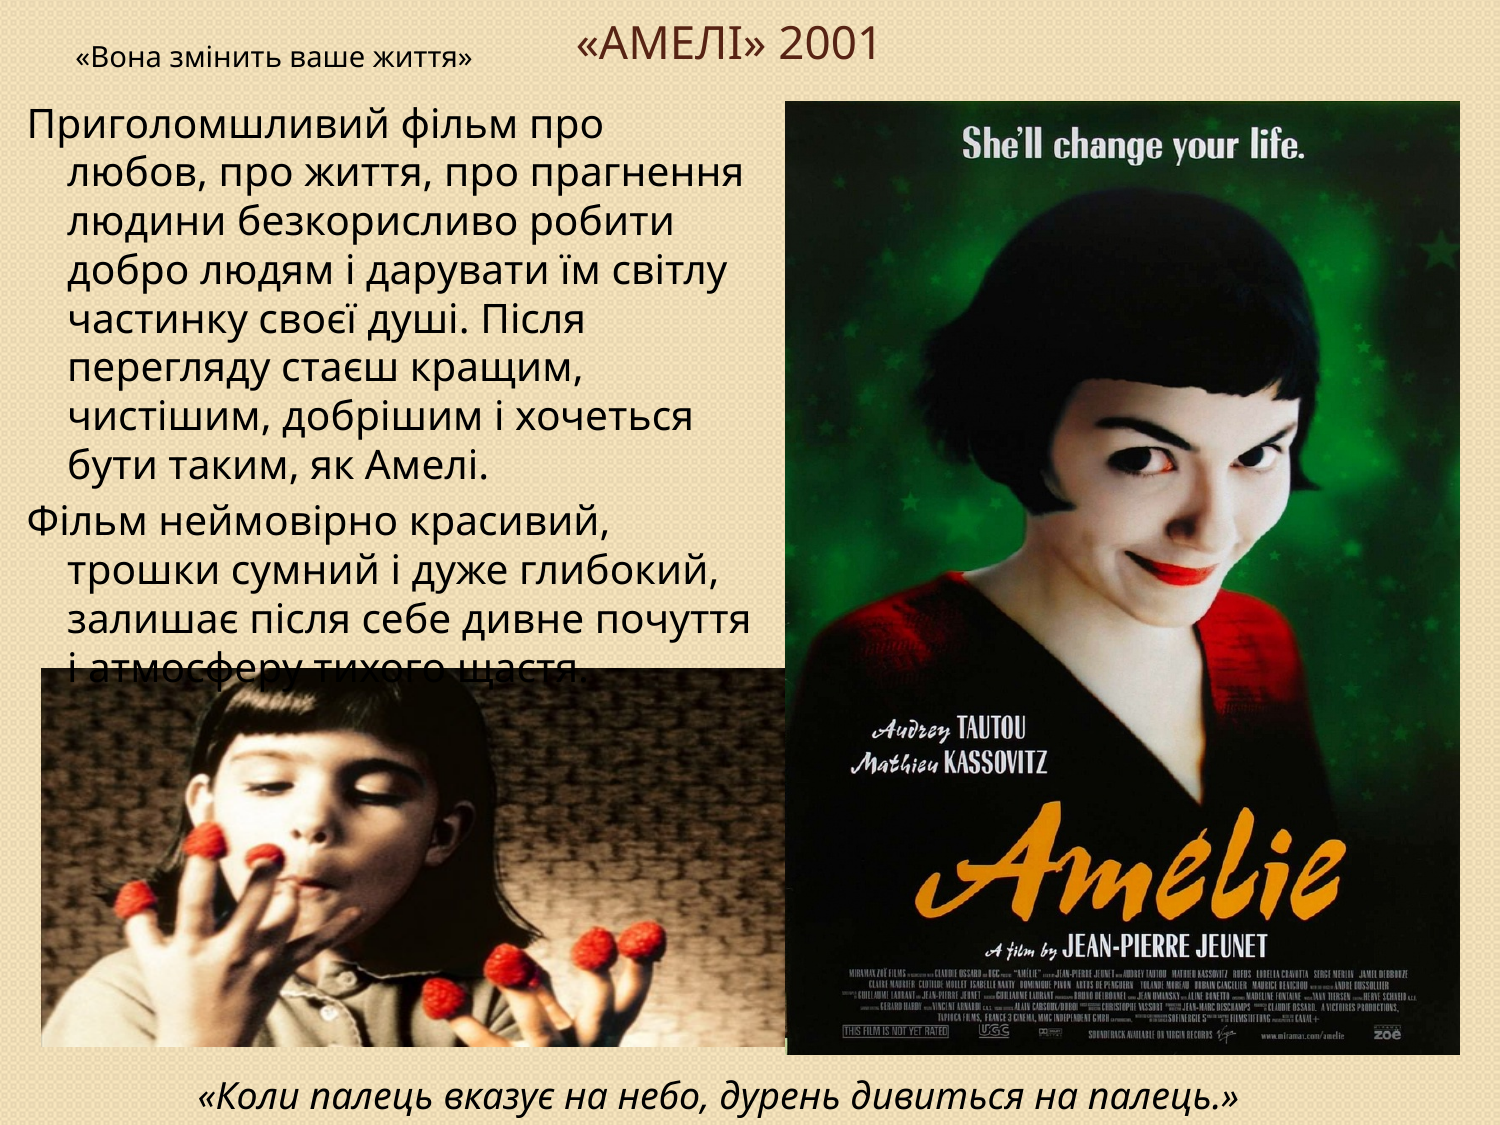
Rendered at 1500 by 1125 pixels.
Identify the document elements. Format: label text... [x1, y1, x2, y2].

list «Вона змінить ваше життя» [53, 30, 679, 90]
title «АмелІ» 2001 [561, 0, 1186, 119]
list Приголомшливий фільм про любов, про життя, про прагнення людини безкорисливо робити добро людям і дарувати їм світлу частинку своєї душі. Після перегляду стаєш кращим, чистішим, добрішим і хочеться бути таким, як Амелі. Фільм неймовірно красивий, трошки сумний і дуже глибокий, залишає після себе дивне почуття і атмосферу тихого щастя. [0, 90, 768, 745]
text_box «Коли палець вказує на небо, дурень дивиться на палець.» [182, 1064, 1424, 1125]
picture [40, 101, 1461, 1055]
